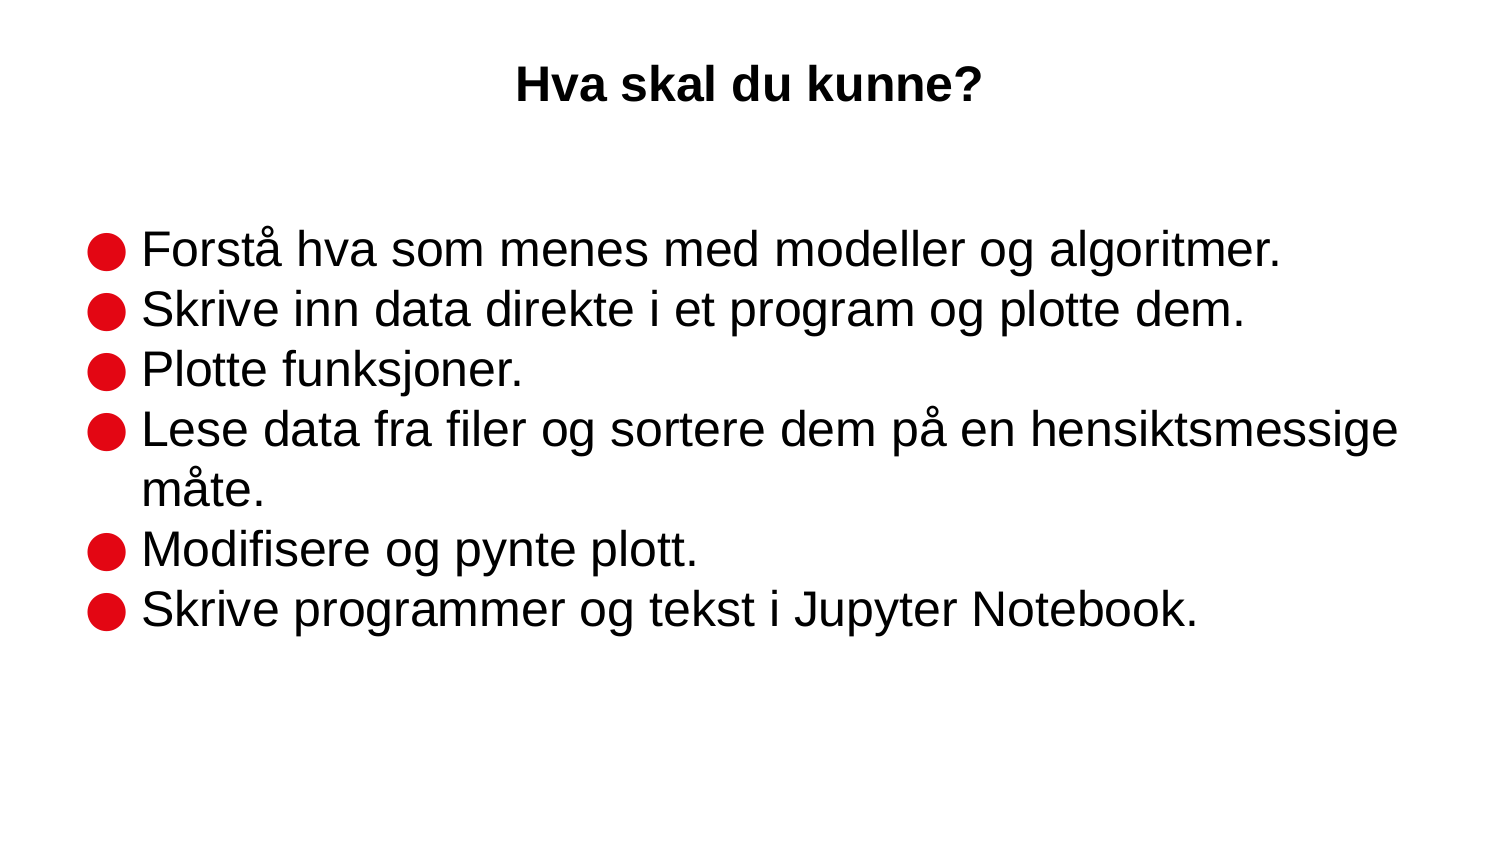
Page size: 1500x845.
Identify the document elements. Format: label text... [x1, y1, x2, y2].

title Hva skal du kunne? [51, 51, 1449, 127]
list Forstå hva som menes med modeller og algoritmer. Skrive inn data direkte i et program og plotte dem. Plotte funksjoner. Lese data fra filer og sortere dem på en hensiktsmessige måte. Modifisere og pynte plott. Skrive programmer og tekst i Jupyter Notebook. [51, 201, 1449, 752]
